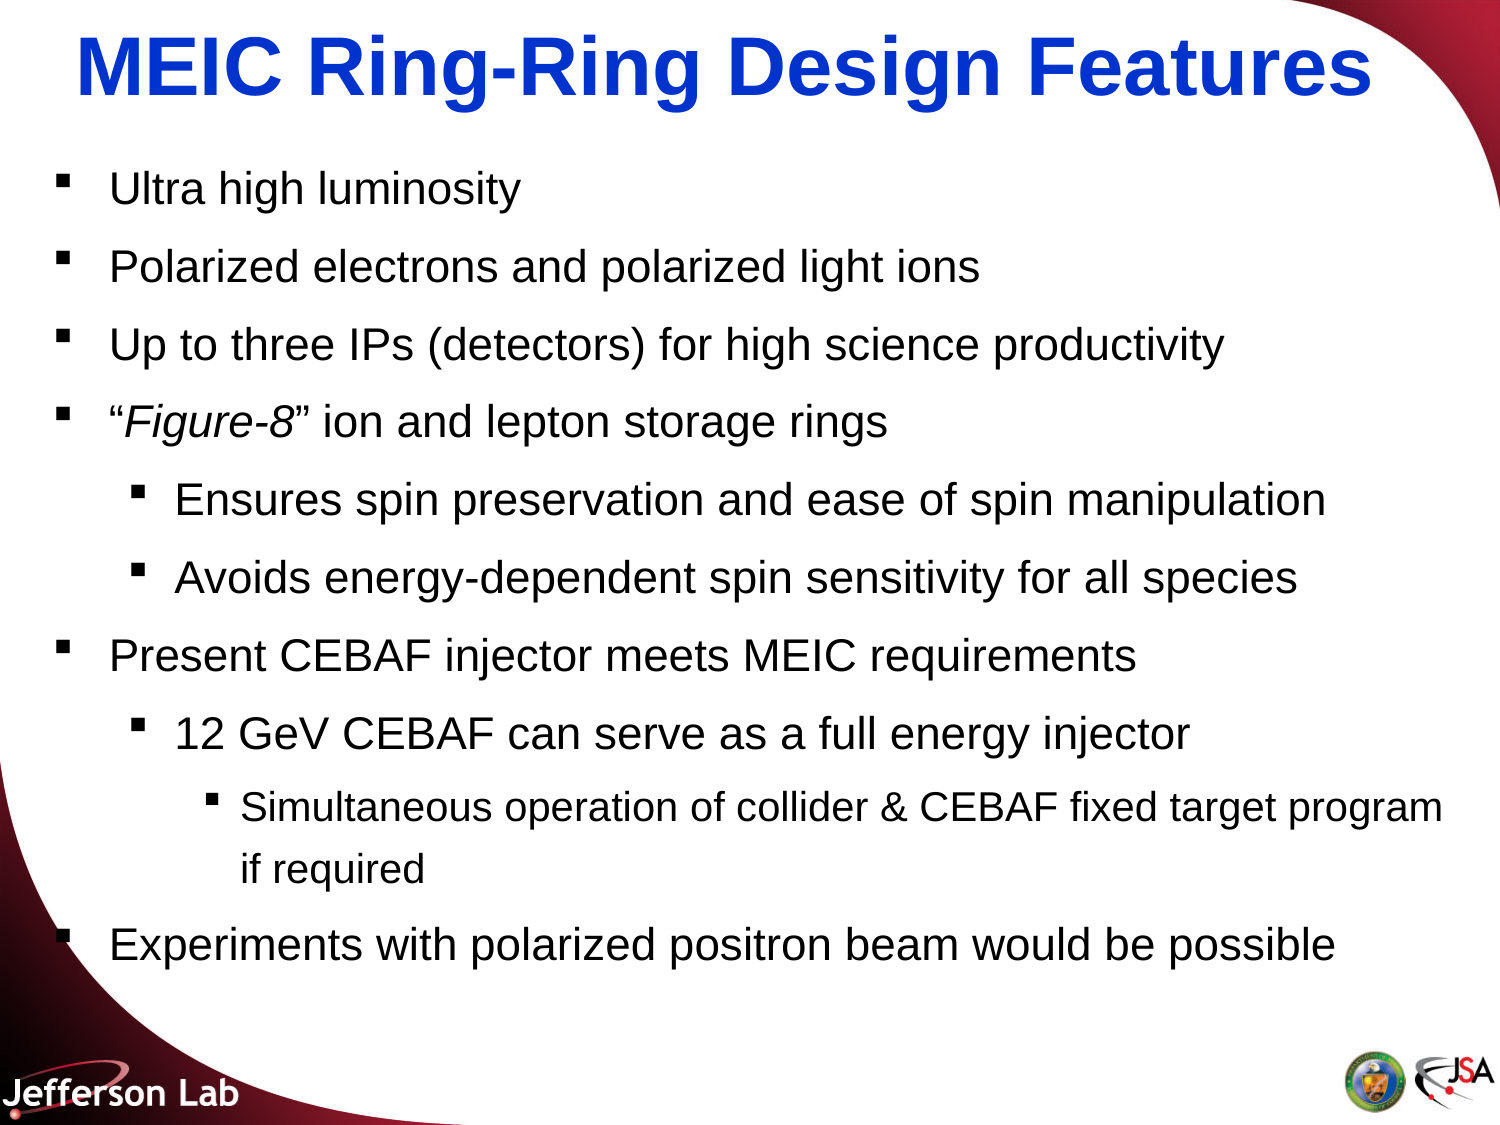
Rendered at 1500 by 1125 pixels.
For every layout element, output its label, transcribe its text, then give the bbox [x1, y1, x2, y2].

list Ultra high luminosity Polarized electrons and polarized light ions Up to three IPs (detectors) for high science productivity “Figure-8” ion and lepton storage rings Ensures spin preservation and ease of spin manipulation Avoids energy-dependent spin sensitivity for all species Present CEBAF injector meets MEIC requirements 12 GeV CEBAF can serve as a full energy injector Simultaneous operation of collider & CEBAF fixed target program if required Experiments with polarized positron beam would be possible [37, 137, 1476, 963]
title MEIC Ring-Ring Design Features [37, 12, 1413, 113]
picture [0, 0, 1500, 1125]
